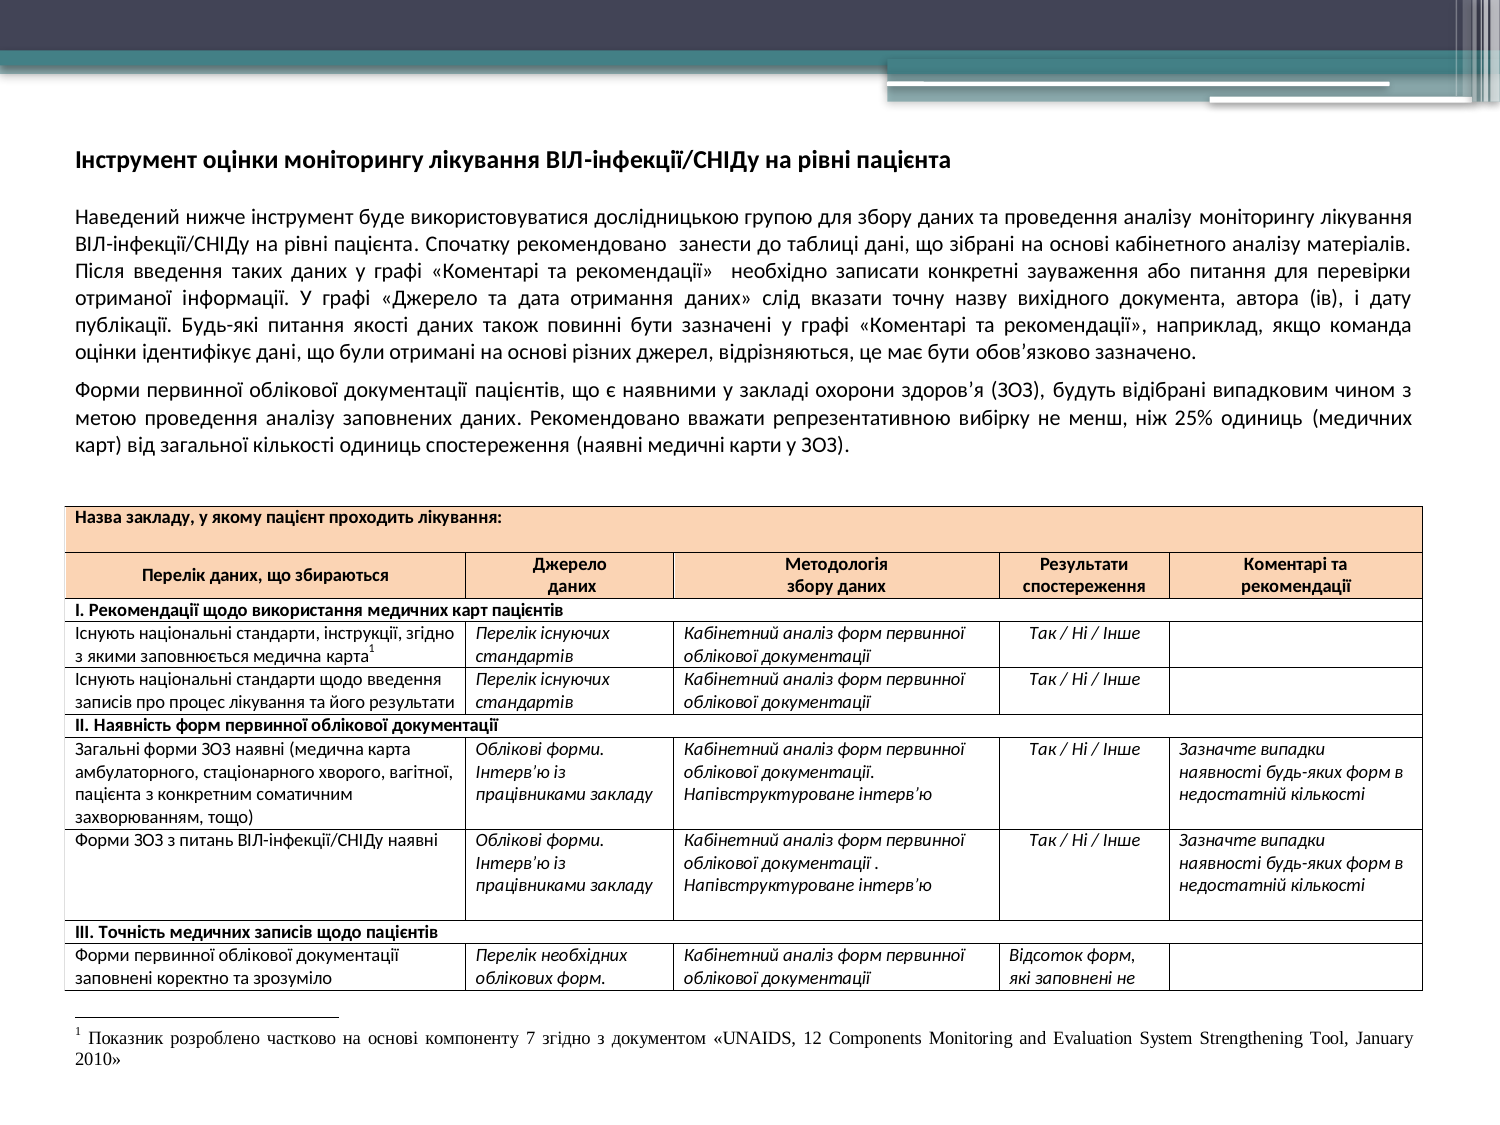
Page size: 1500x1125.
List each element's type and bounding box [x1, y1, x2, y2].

text_box [64, 125, 1424, 1071]
